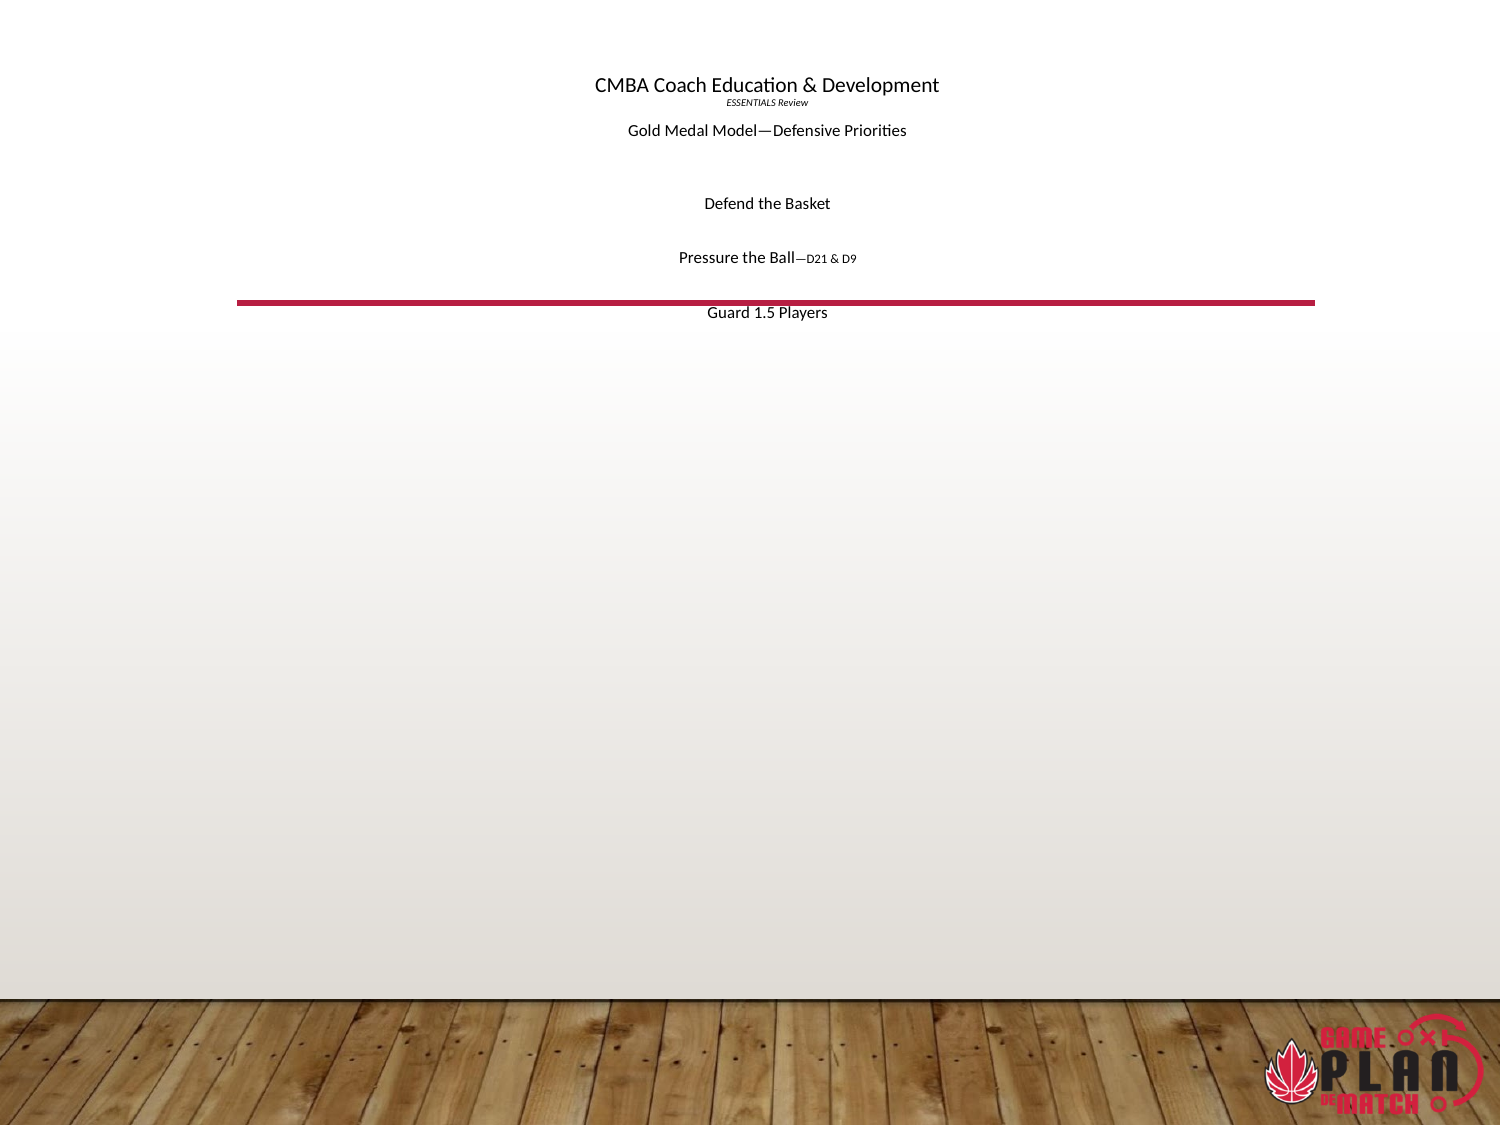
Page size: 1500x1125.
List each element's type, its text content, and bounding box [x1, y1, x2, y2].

picture [0, 999, 1500, 1125]
title CMBA Coach Education & Development ESSENTIALS Review Gold Medal Model—Defensive Priorities Defend the Basket Pressure the Ball—D21 & D9 Guard 1.5 Players [41, 66, 1495, 339]
